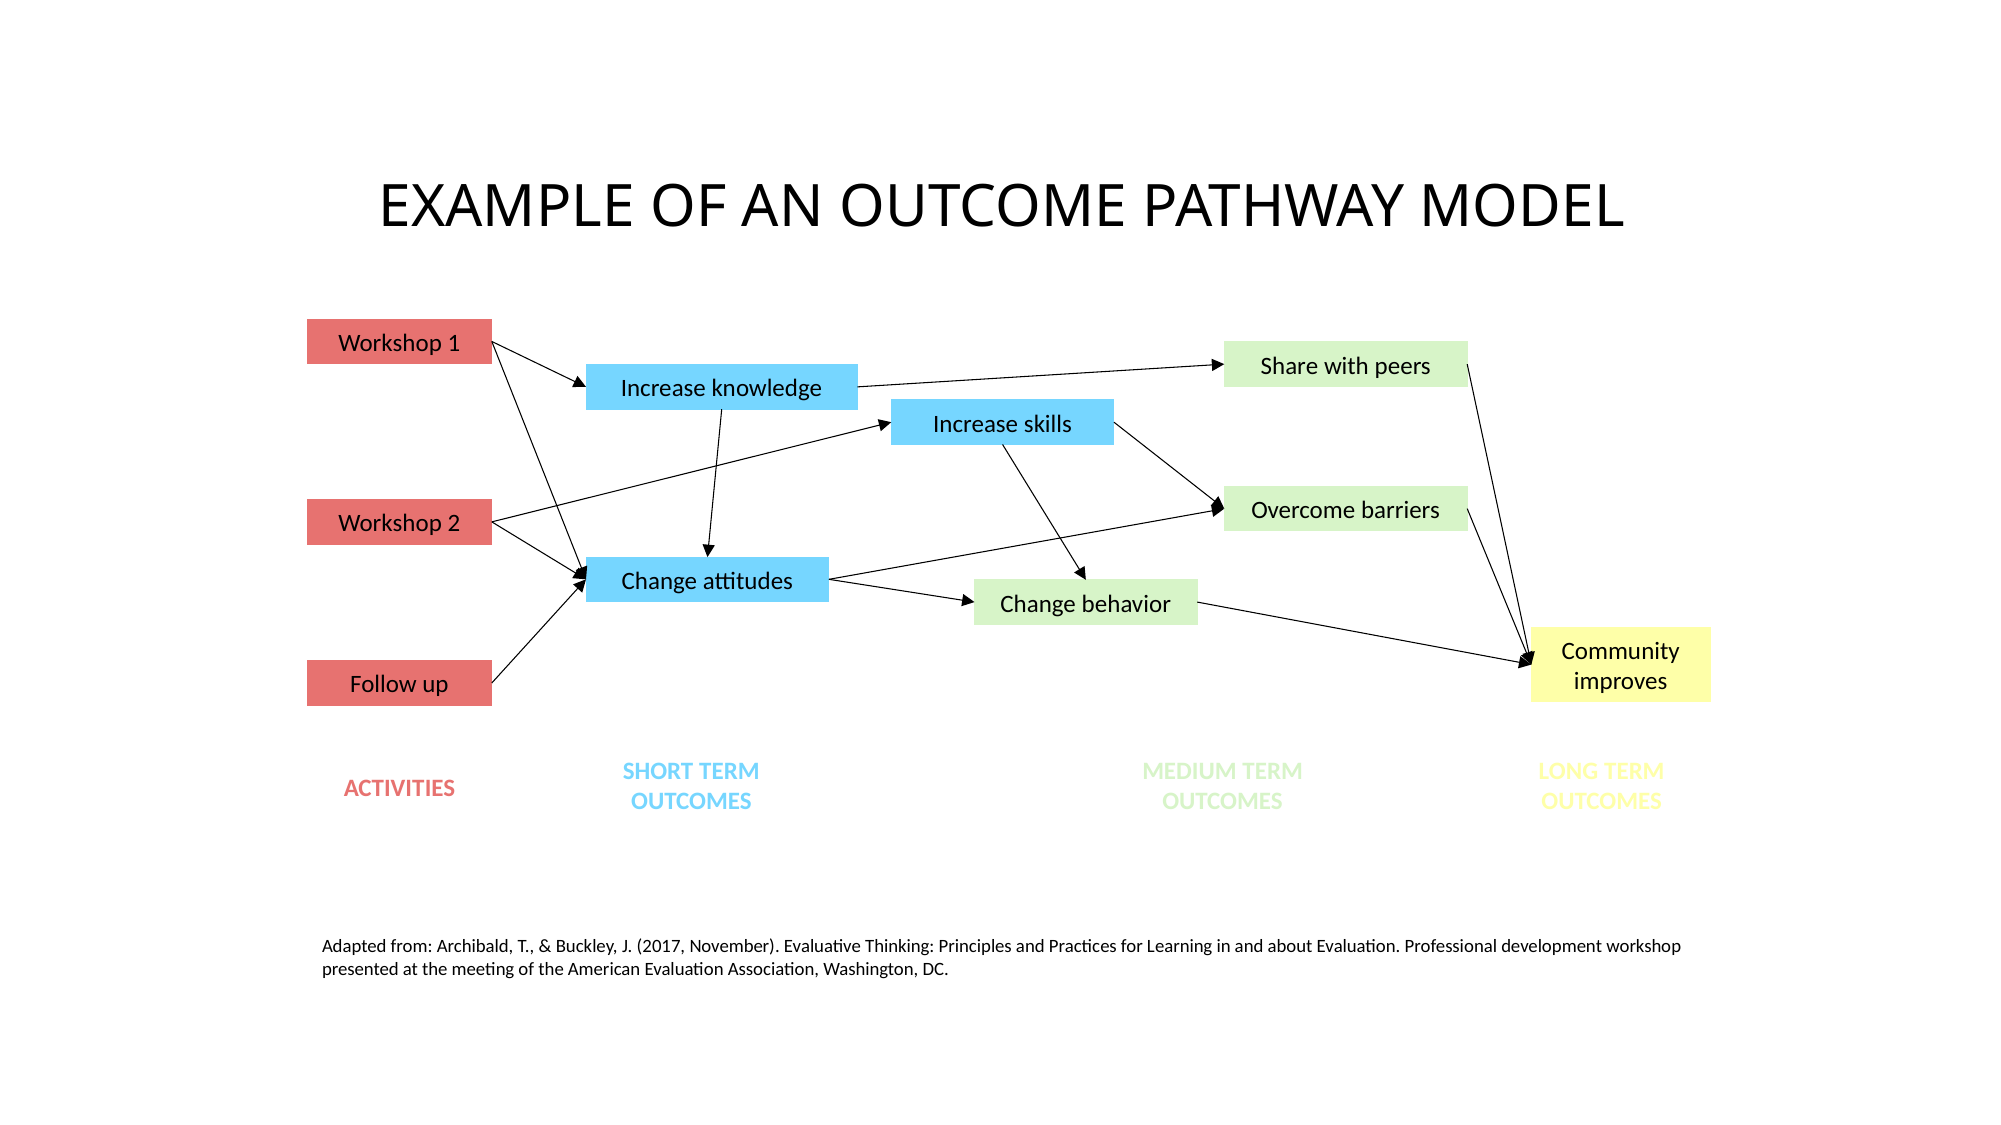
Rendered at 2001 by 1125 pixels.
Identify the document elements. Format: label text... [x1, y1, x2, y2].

text_box Adapted from: Archibald, T., & Buckley, J. (2017, November). Evaluative Thinking: Principles and Practices for Learning in and about Evaluation. Professional development workshop presented at the meeting of the American Evaluation Association, Washington, DC. [307, 926, 1717, 987]
title EXAMPLE OF AN OUTCOME PATHWAY MODEL [355, 160, 1650, 255]
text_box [307, 318, 1711, 823]
